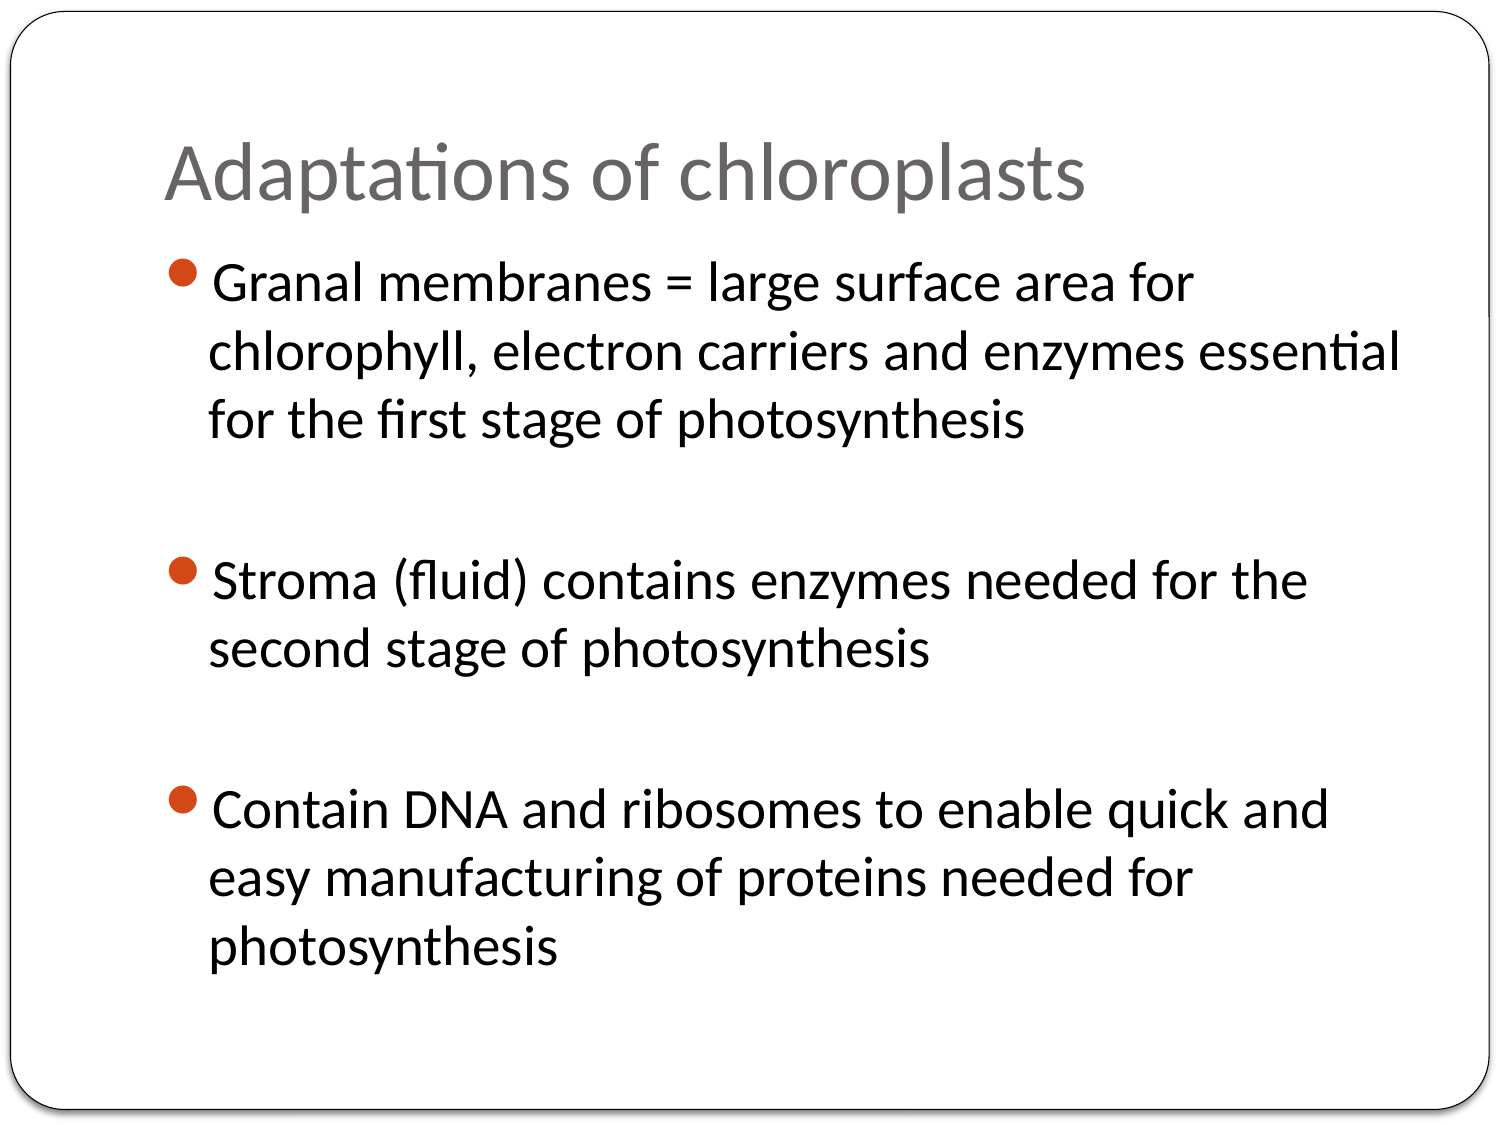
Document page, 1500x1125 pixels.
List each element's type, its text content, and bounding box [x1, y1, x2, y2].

title Adaptations of chloroplasts [150, 45, 1425, 233]
list Granal membranes = large surface area for chlorophyll, electron carriers and enzymes essential for the first stage of photosynthesis Stroma (fluid) contains enzymes needed for the second stage of photosynthesis Contain DNA and ribosomes to enable quick and easy manufacturing of proteins needed for photosynthesis [150, 237, 1425, 988]
